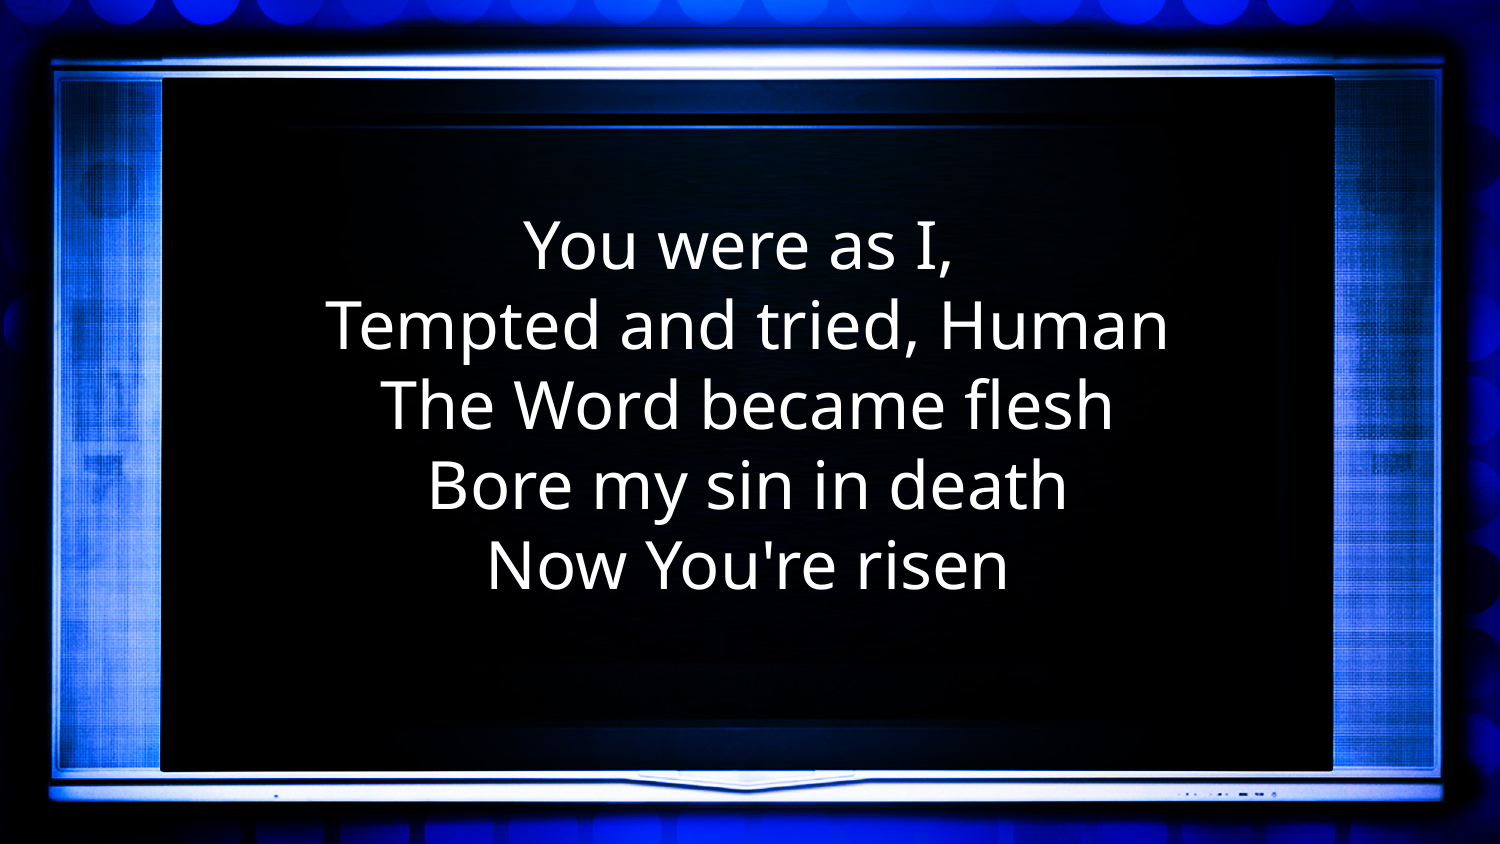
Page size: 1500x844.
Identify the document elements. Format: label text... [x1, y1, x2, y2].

text_box You were as I, Tempted and tried, Human The Word became flesh Bore my sin in death Now You're risen [52, 195, 1446, 586]
picture [0, 0, 1500, 844]
